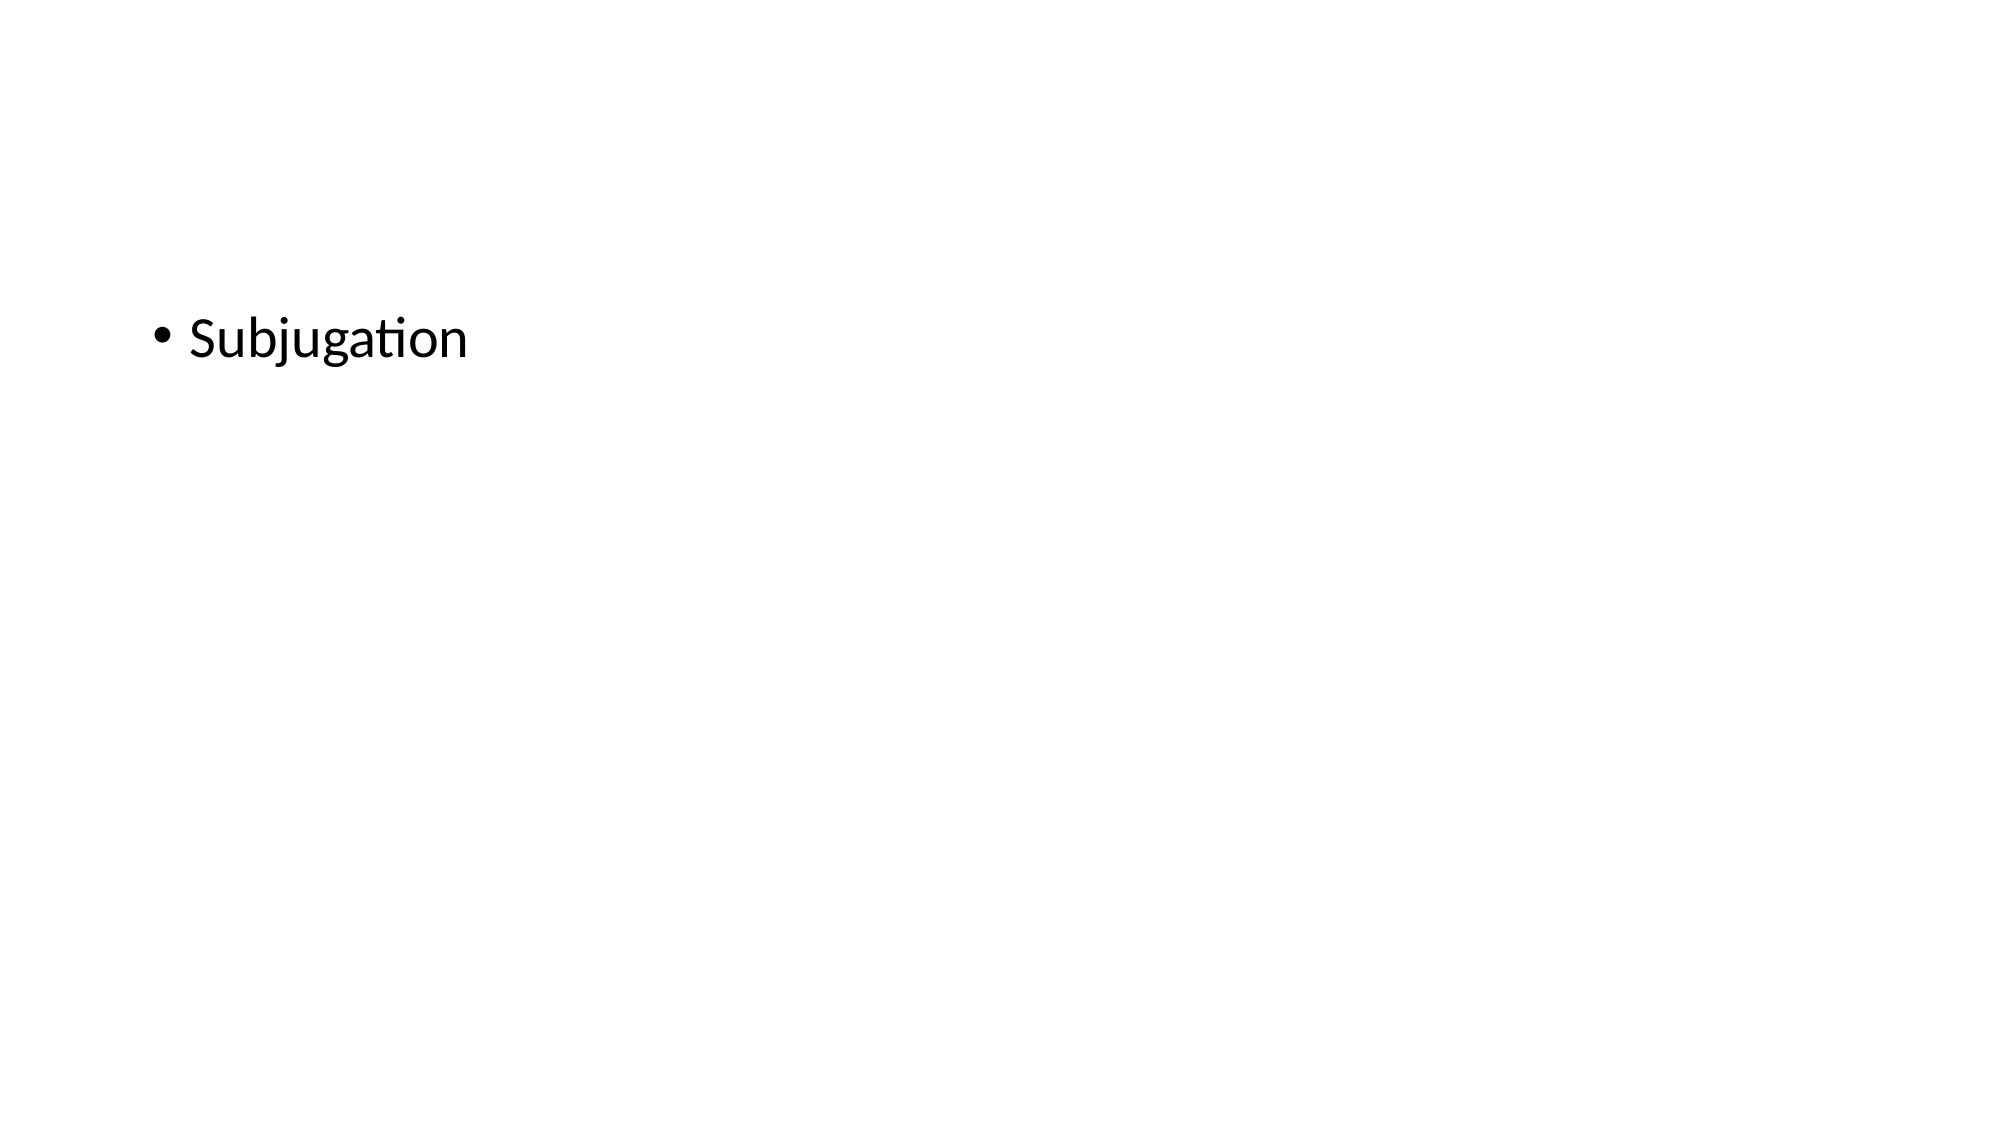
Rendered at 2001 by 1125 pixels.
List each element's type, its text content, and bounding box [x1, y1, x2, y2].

list Subjugation [137, 299, 1863, 1014]
